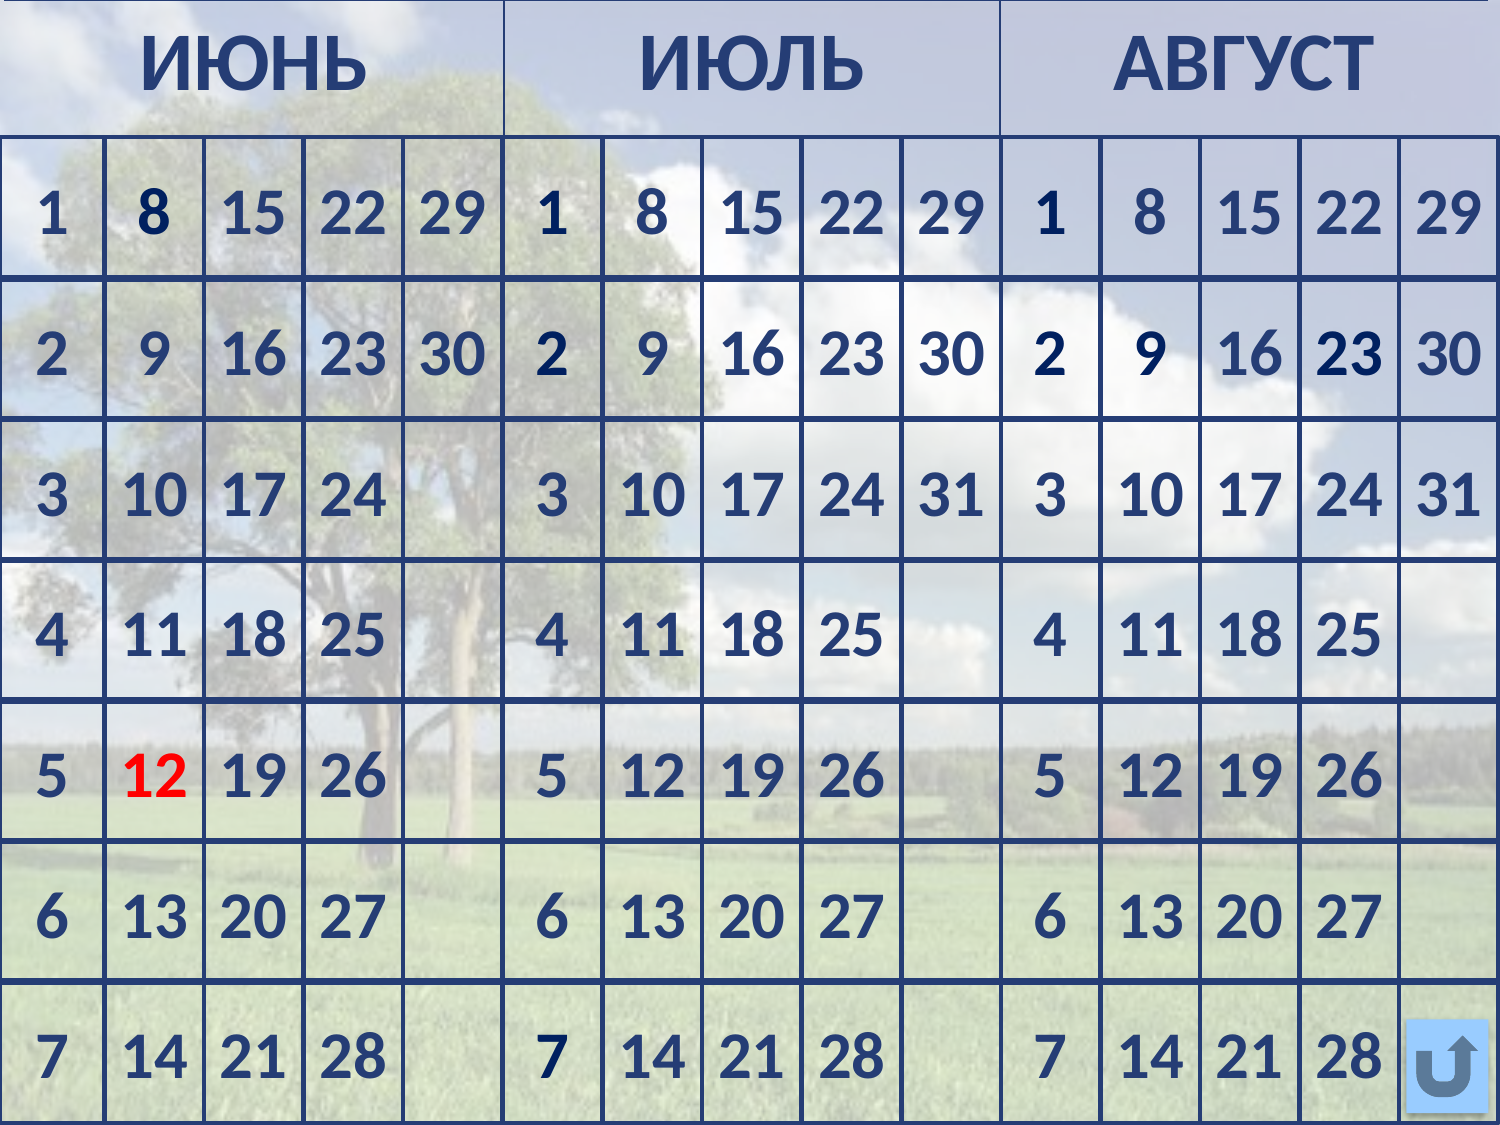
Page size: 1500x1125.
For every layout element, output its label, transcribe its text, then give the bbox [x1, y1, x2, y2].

text_box 3 [999, 416, 1099, 557]
text_box 25 [302, 557, 401, 697]
text_box 9 [601, 275, 700, 416]
text_box 16 [1198, 275, 1298, 416]
text_box 27 [302, 838, 401, 978]
text_box [899, 978, 999, 1125]
text_box [1397, 557, 1500, 697]
text_box [401, 838, 501, 978]
text_box [401, 416, 501, 557]
text_box 22 [800, 139, 899, 275]
text_box 27 [1298, 838, 1397, 978]
text_box 19 [700, 697, 800, 838]
text_box 6 [0, 838, 103, 978]
text_box [401, 697, 501, 838]
text_box 14 [1099, 978, 1198, 1125]
text_box 28 [800, 978, 899, 1125]
text_box 17 [1198, 416, 1298, 557]
text_box 28 [1298, 978, 1397, 1125]
text_box 4 [0, 557, 103, 697]
text_box 6 [501, 838, 601, 978]
text_box 24 [1298, 416, 1397, 557]
text_box 15 [1198, 139, 1298, 275]
text_box 23 [800, 275, 899, 416]
text_box 6 [999, 838, 1099, 978]
text_box 12 [1099, 697, 1198, 838]
text_box [899, 697, 999, 838]
text_box 30 [1397, 275, 1500, 416]
text_box 31 [1397, 416, 1500, 557]
text_box 11 [601, 557, 700, 697]
text_box 1 [0, 135, 103, 275]
table_header ИЮНЬ [4, 1, 503, 138]
text_box 11 [1099, 557, 1198, 697]
text_box 14 [601, 978, 700, 1125]
text_box 21 [202, 978, 302, 1125]
text_box 17 [202, 416, 302, 557]
text_box [401, 978, 501, 1125]
text_box 7 [0, 978, 103, 1125]
text_box 3 [501, 416, 601, 557]
text_box 25 [1298, 557, 1397, 697]
text_box 21 [1198, 978, 1298, 1125]
text_box 8 [601, 139, 700, 275]
text_box 14 [103, 978, 202, 1125]
text_box 4 [501, 557, 601, 697]
text_box 29 [899, 139, 999, 275]
text_box 13 [1099, 838, 1198, 978]
text_box 25 [800, 557, 899, 697]
text_box 1 [501, 139, 601, 275]
text_box 5 [999, 697, 1099, 838]
text_box 24 [302, 416, 401, 557]
text_box [1397, 697, 1500, 838]
text_box 8 [103, 139, 202, 275]
text_box 15 [700, 139, 800, 275]
text_box 9 [103, 275, 202, 416]
text_box 18 [202, 557, 302, 697]
text_box 16 [202, 275, 302, 416]
text_box 17 [700, 416, 800, 557]
text_box 30 [899, 275, 999, 416]
text_box 30 [401, 275, 501, 416]
text_box 3 [0, 416, 103, 557]
text_box 31 [899, 416, 999, 557]
text_box 11 [103, 557, 202, 697]
text_box 26 [800, 697, 899, 838]
text_box 19 [202, 697, 302, 838]
text_box 18 [1198, 557, 1298, 697]
text_box 2 [999, 275, 1099, 416]
text_box 26 [1298, 697, 1397, 838]
text_box [899, 557, 999, 697]
text_box 27 [800, 838, 899, 978]
text_box 23 [1298, 275, 1397, 416]
text_box 20 [700, 838, 800, 978]
table_header АВГУСТ [1001, 1, 1488, 138]
text_box 13 [103, 838, 202, 978]
text_box 19 [1198, 697, 1298, 838]
text_box 5 [501, 697, 601, 838]
text_box [1397, 838, 1500, 978]
text_box 2 [0, 275, 103, 416]
text_box 20 [1198, 838, 1298, 978]
text_box 22 [302, 139, 401, 275]
text_box [401, 557, 501, 697]
text_box 26 [302, 697, 401, 838]
text_box 10 [1099, 416, 1198, 557]
text_box [899, 838, 999, 978]
text_box 5 [0, 697, 103, 838]
text_box 7 [999, 978, 1099, 1125]
text_box 4 [999, 557, 1099, 697]
text_box 7 [501, 978, 601, 1125]
text_box 10 [601, 416, 700, 557]
text_box 2 [501, 275, 601, 416]
text_box 12 [601, 697, 700, 838]
text_box 9 [1099, 275, 1198, 416]
text_box 28 [302, 978, 401, 1125]
text_box 12 [103, 697, 202, 838]
text_box 18 [700, 557, 800, 697]
text_box 10 [103, 416, 202, 557]
text_box 22 [1298, 139, 1397, 275]
text_box 16 [700, 275, 800, 416]
text_box 15 [202, 139, 302, 275]
text_box 8 [1099, 139, 1198, 275]
table_header ИЮЛЬ [505, 1, 999, 138]
text_box [1397, 978, 1500, 1125]
text_box 23 [302, 275, 401, 416]
text_box 24 [800, 416, 899, 557]
text_box [1404, 1017, 1490, 1115]
text_box 21 [700, 978, 800, 1125]
text_box 29 [1397, 135, 1500, 275]
text_box 20 [202, 838, 302, 978]
text_box 13 [601, 838, 700, 978]
text_box 1 [999, 139, 1099, 275]
text_box 29 [401, 139, 501, 275]
